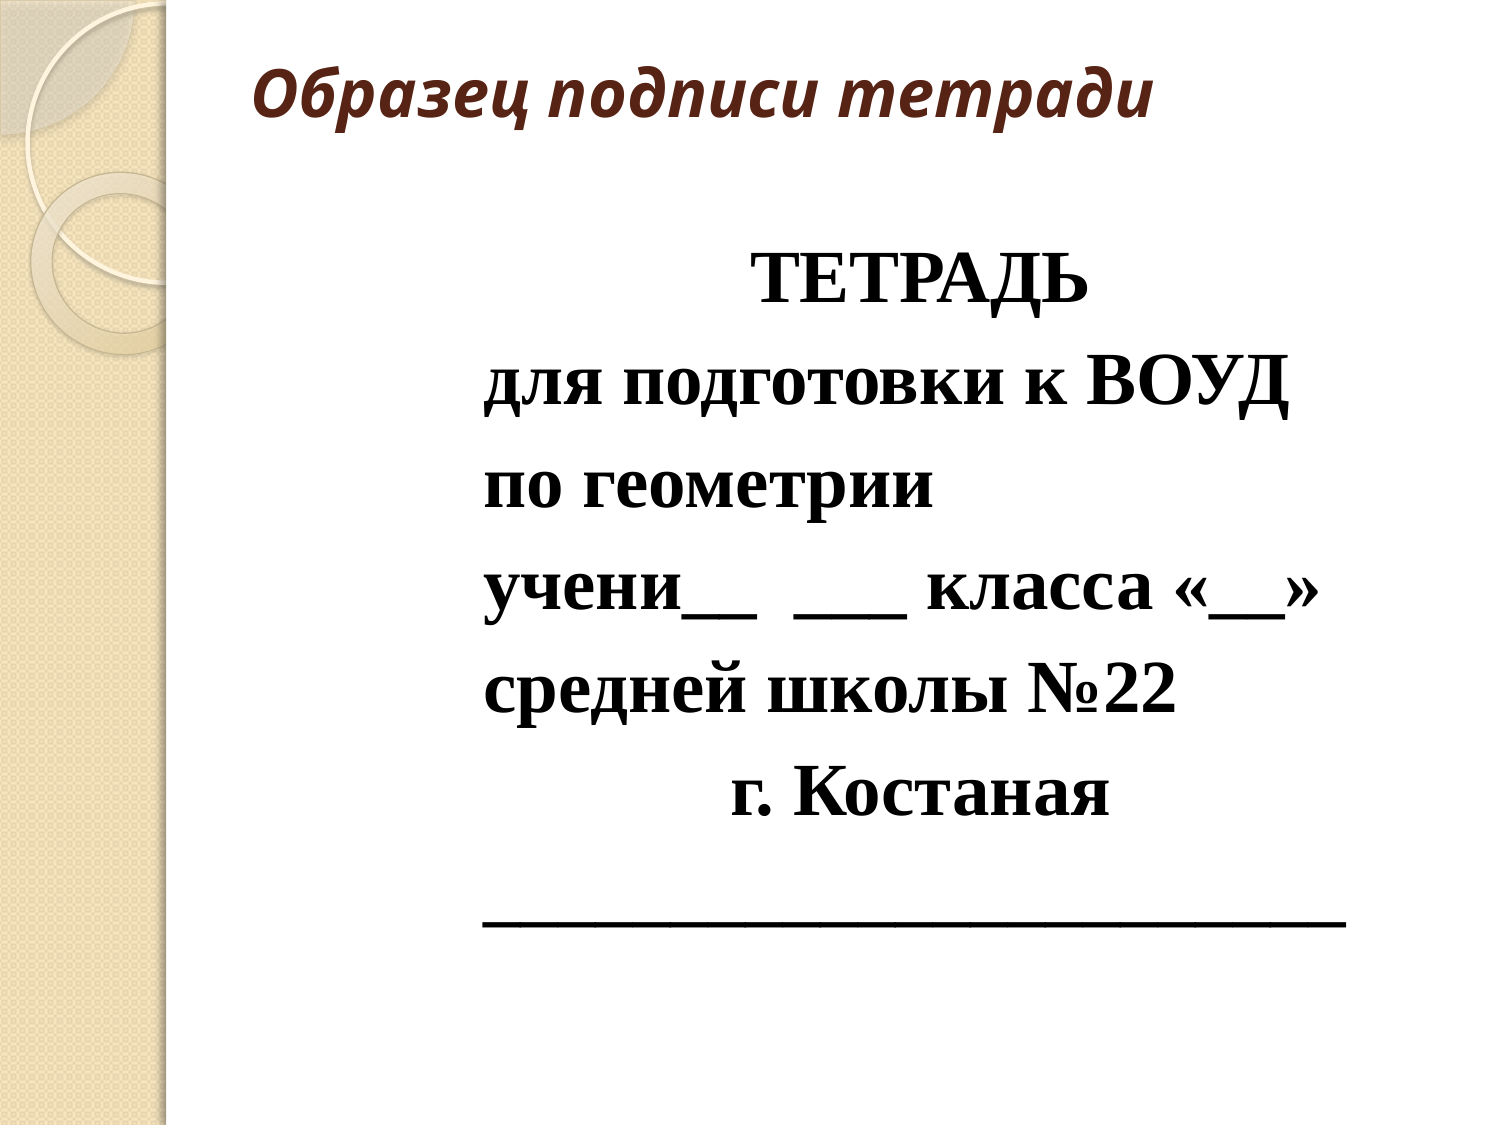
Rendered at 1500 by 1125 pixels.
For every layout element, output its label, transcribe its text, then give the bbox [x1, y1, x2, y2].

title Образец подписи тетради [235, 45, 1466, 138]
list ТЕТРАДЬ для подготовки к ВОУД по геометрии учени__ ___ класса «__» средней школы №22 г. Костаная _______________________ [454, 219, 1393, 949]
